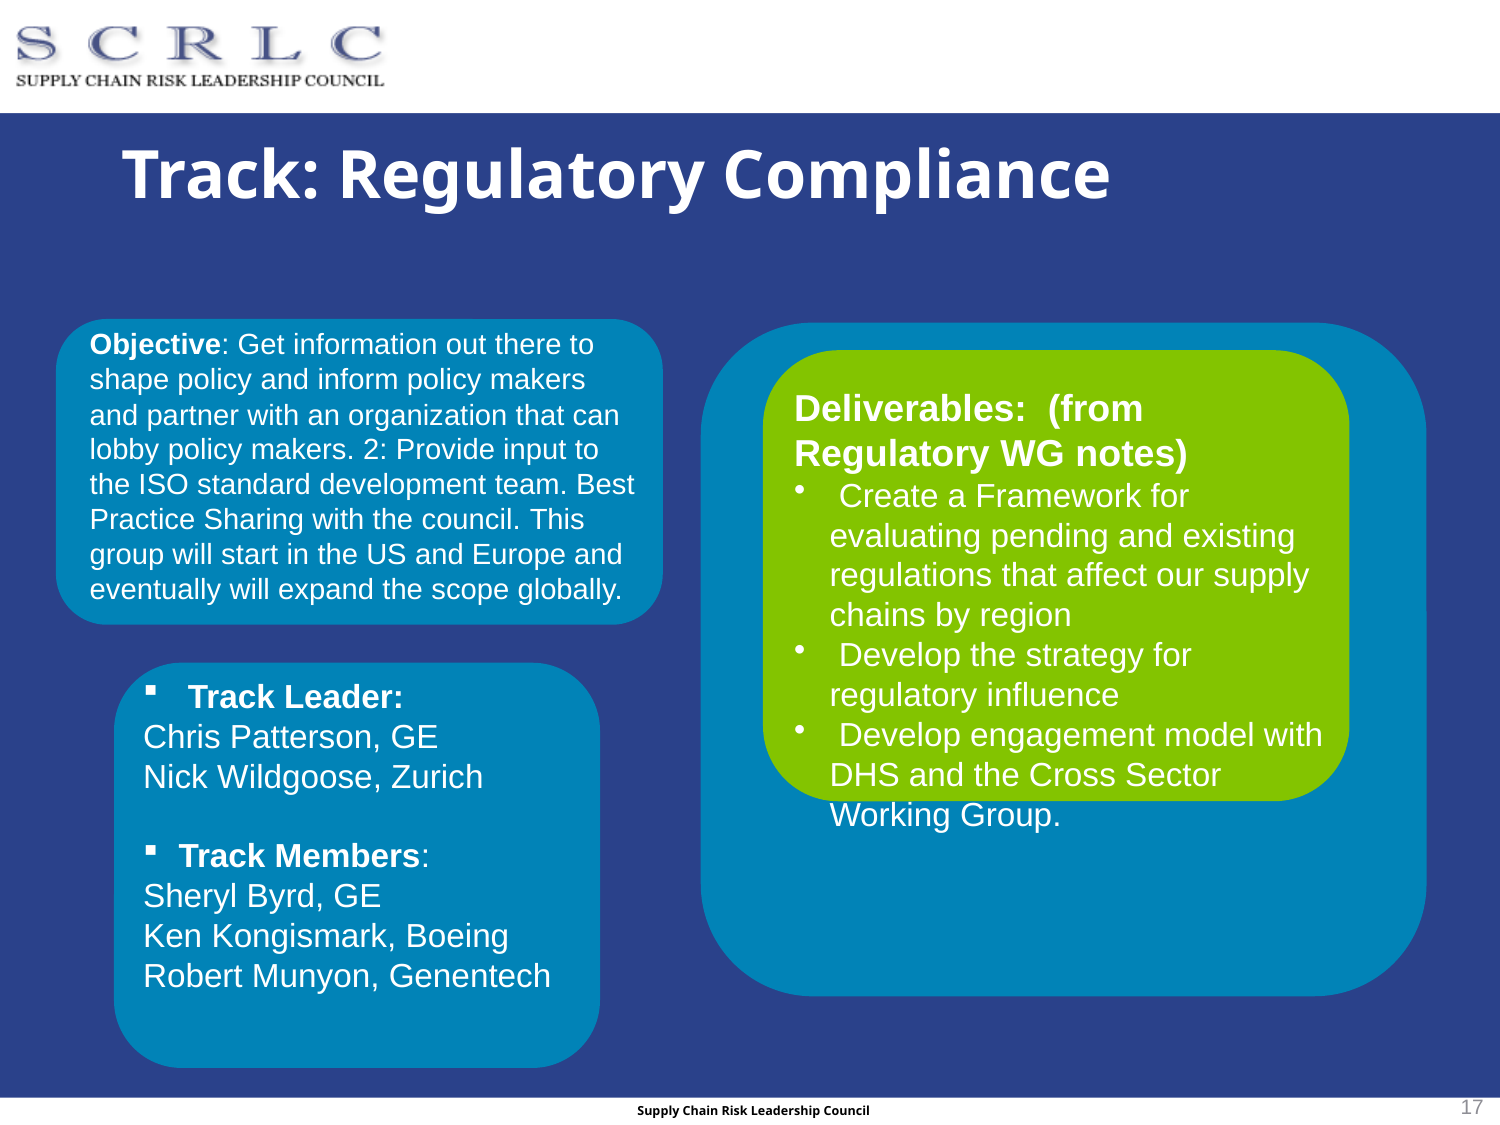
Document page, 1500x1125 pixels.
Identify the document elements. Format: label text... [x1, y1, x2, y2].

text_box Track Leader: Chris Patterson, GE Nick Wildgoose, Zurich Track Members: Sheryl Byrd, GE Ken Kongismark, Boeing Robert Munyon, Genentech [143, 599, 614, 1042]
title Track: Regulatory Compliance [107, 133, 1434, 235]
text_box [113, 674, 586, 1068]
text_box [55, 318, 663, 625]
text_box [762, 350, 1350, 802]
picture [4, 8, 394, 102]
text_box Deliverables: (from Regulatory WG notes) Create a Framework for evaluating pending and existing regulations that affect our supply chains by region Develop the strategy for regulatory influence Develop engagement model with DHS and the Cross Sector Working Group. [794, 383, 1341, 759]
text_box Objective: Get information out there to shape policy and inform policy makers and partner with an organization that can lobby policy makers. 2: Provide input to the ISO standard development team. Best Practice Sharing with the council. This group will start in the US and Europe and eventually will expand the scope globally. [89, 325, 636, 491]
text_box [700, 322, 1427, 997]
